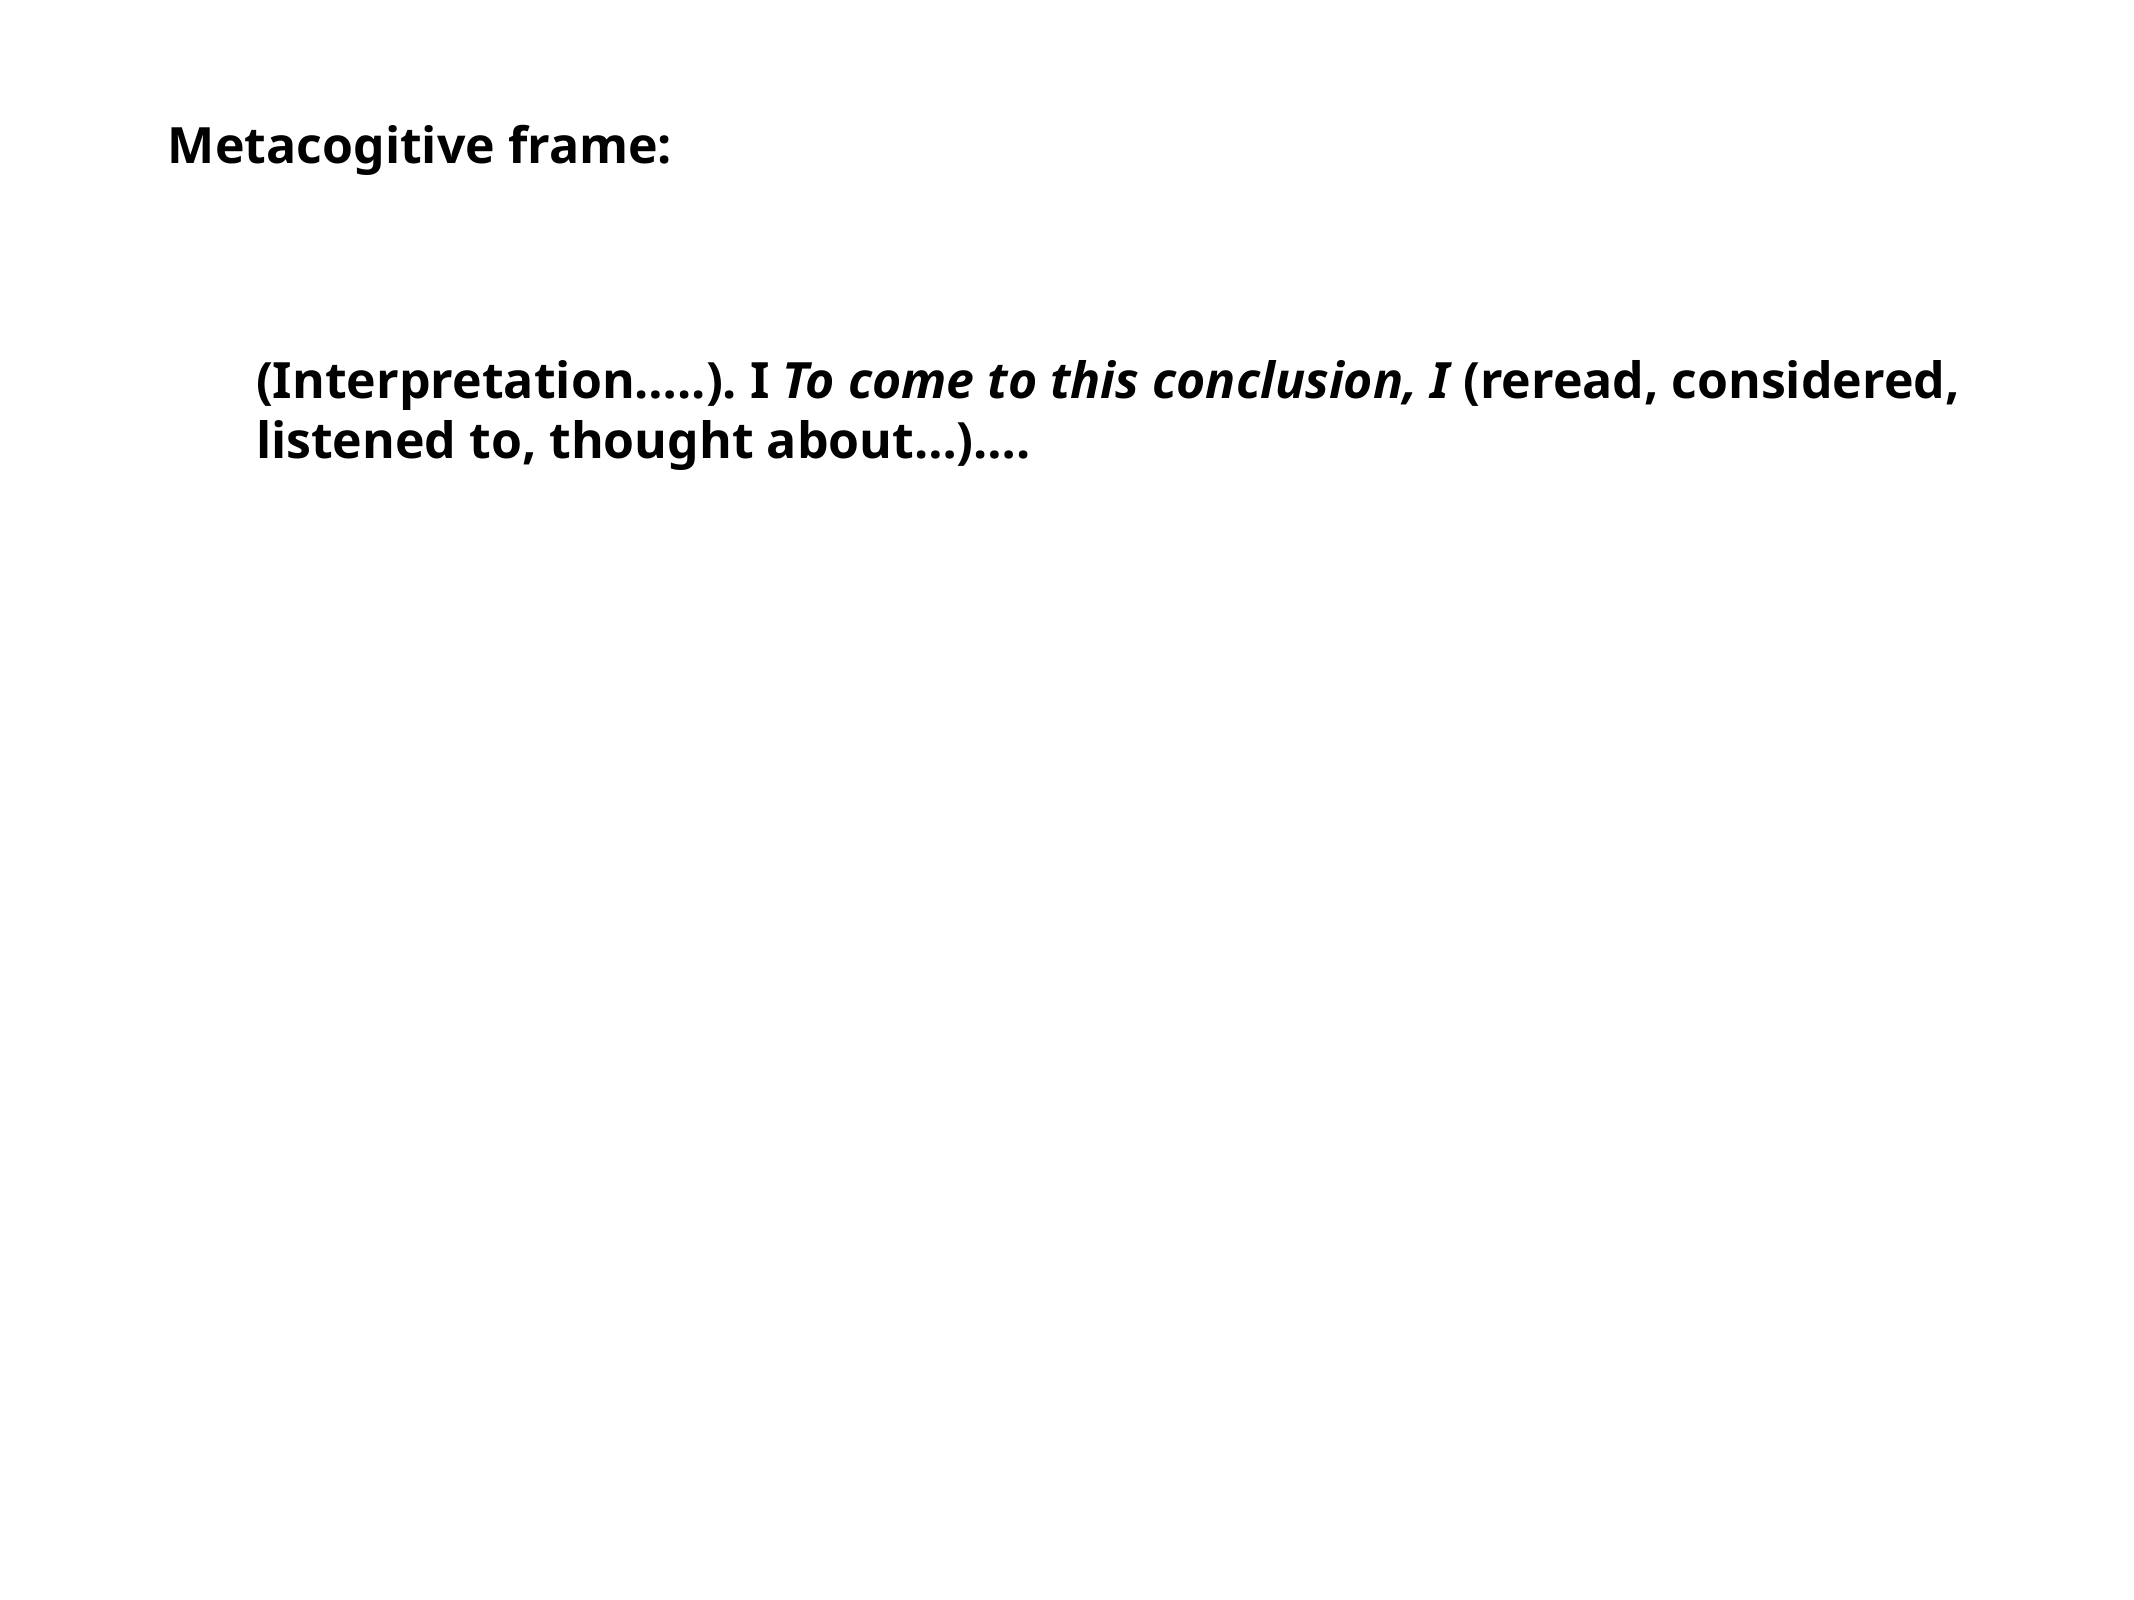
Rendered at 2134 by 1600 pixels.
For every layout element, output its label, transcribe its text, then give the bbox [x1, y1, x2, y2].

text_box (Interpretation…..). I To come to this conclusion, I (reread, considered, listened to, thought about…)…. [247, 340, 1982, 477]
text_box Metacogitive frame: [159, 105, 694, 183]
